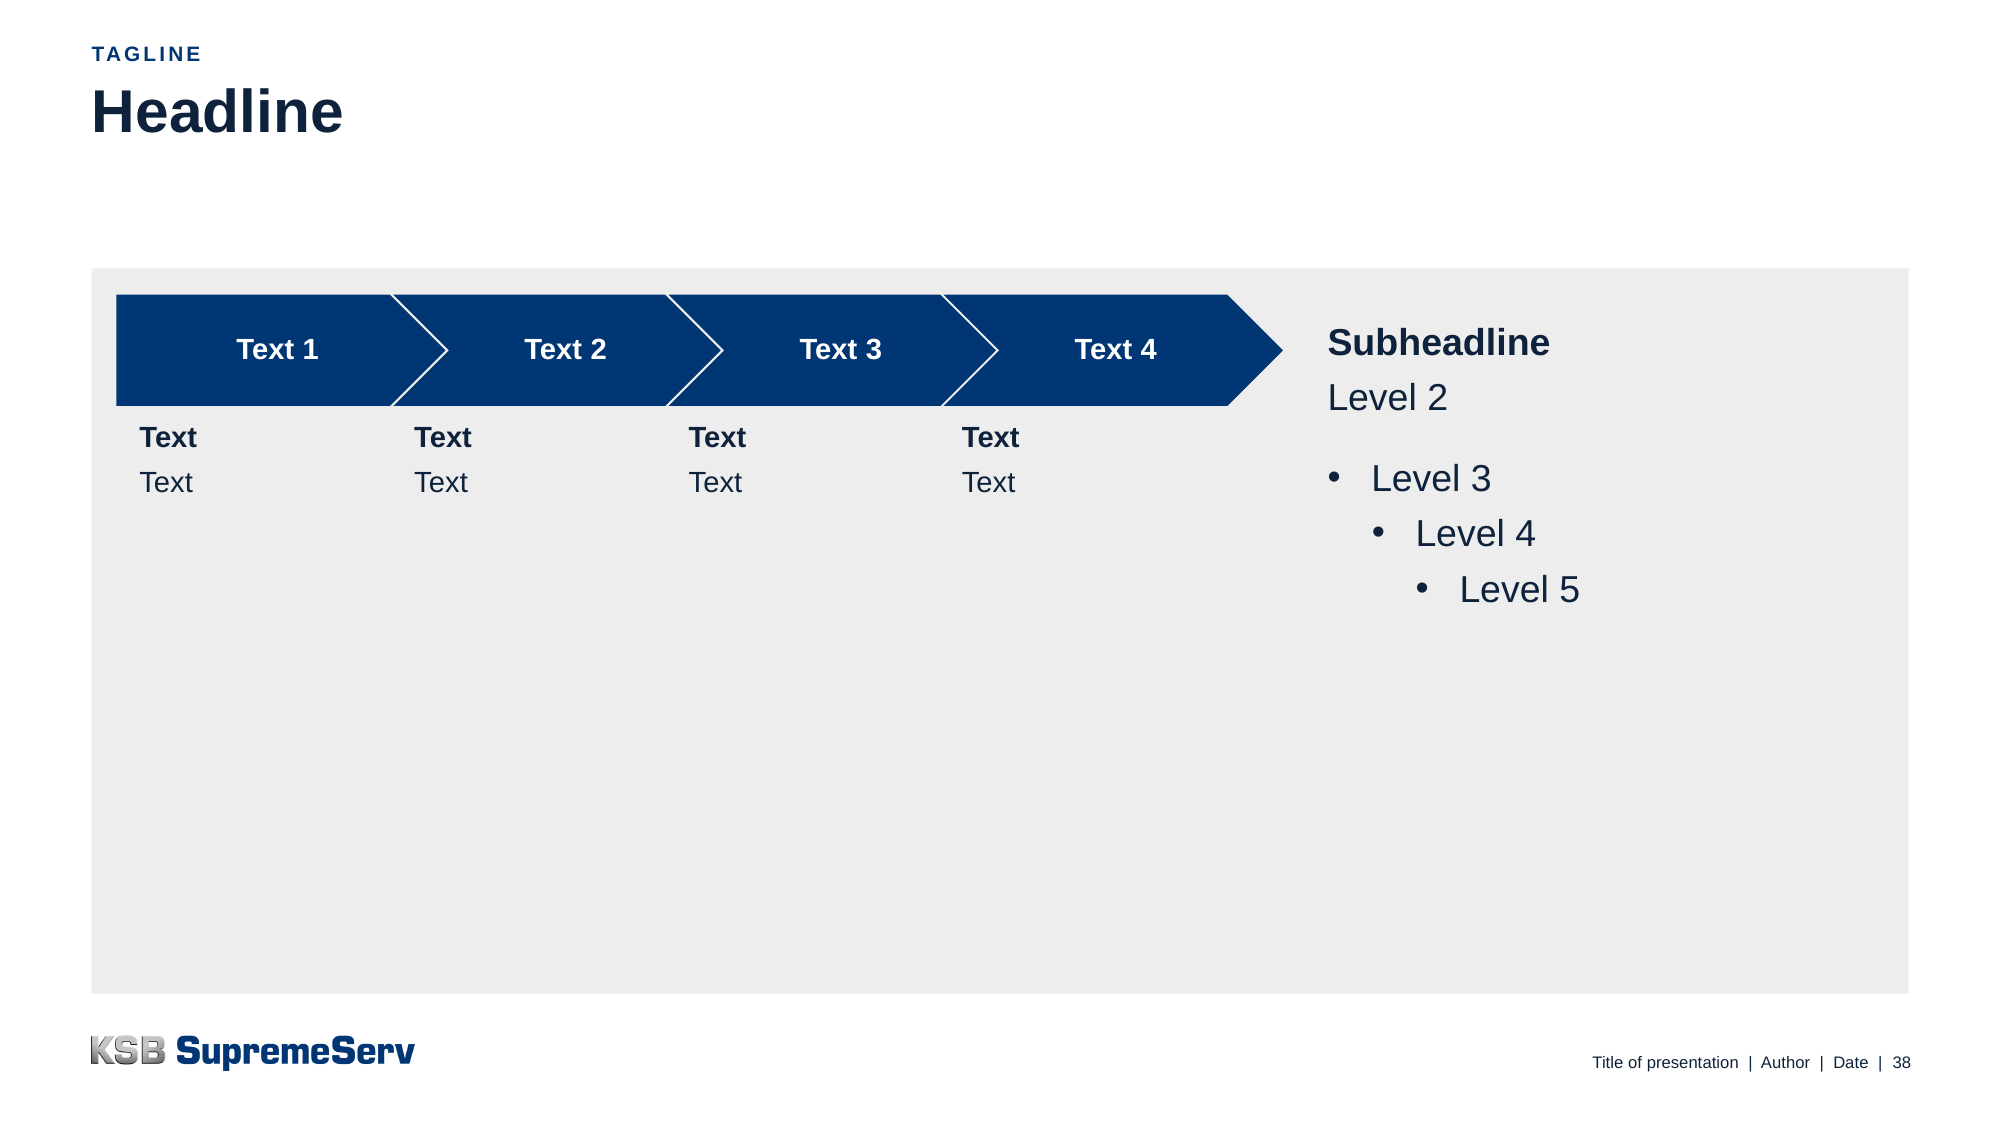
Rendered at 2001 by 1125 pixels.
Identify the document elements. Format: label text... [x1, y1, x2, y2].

text_box Text Text [947, 410, 1219, 1014]
text_box Text Text [399, 410, 671, 1014]
footer Title of presentation | Author | Date | [1017, 1045, 1883, 1078]
title Headline [91, 72, 1909, 232]
slide_number 38 [1892, 1045, 1930, 1078]
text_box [114, 293, 1286, 408]
text_box Text Text [124, 410, 396, 1014]
picture [91, 1035, 415, 1071]
text_box Text Text [673, 410, 946, 1014]
list Tagline [91, 40, 1909, 64]
list Subheadline Level 2 Level 3 Level 4 Level 5 [1327, 318, 1879, 968]
